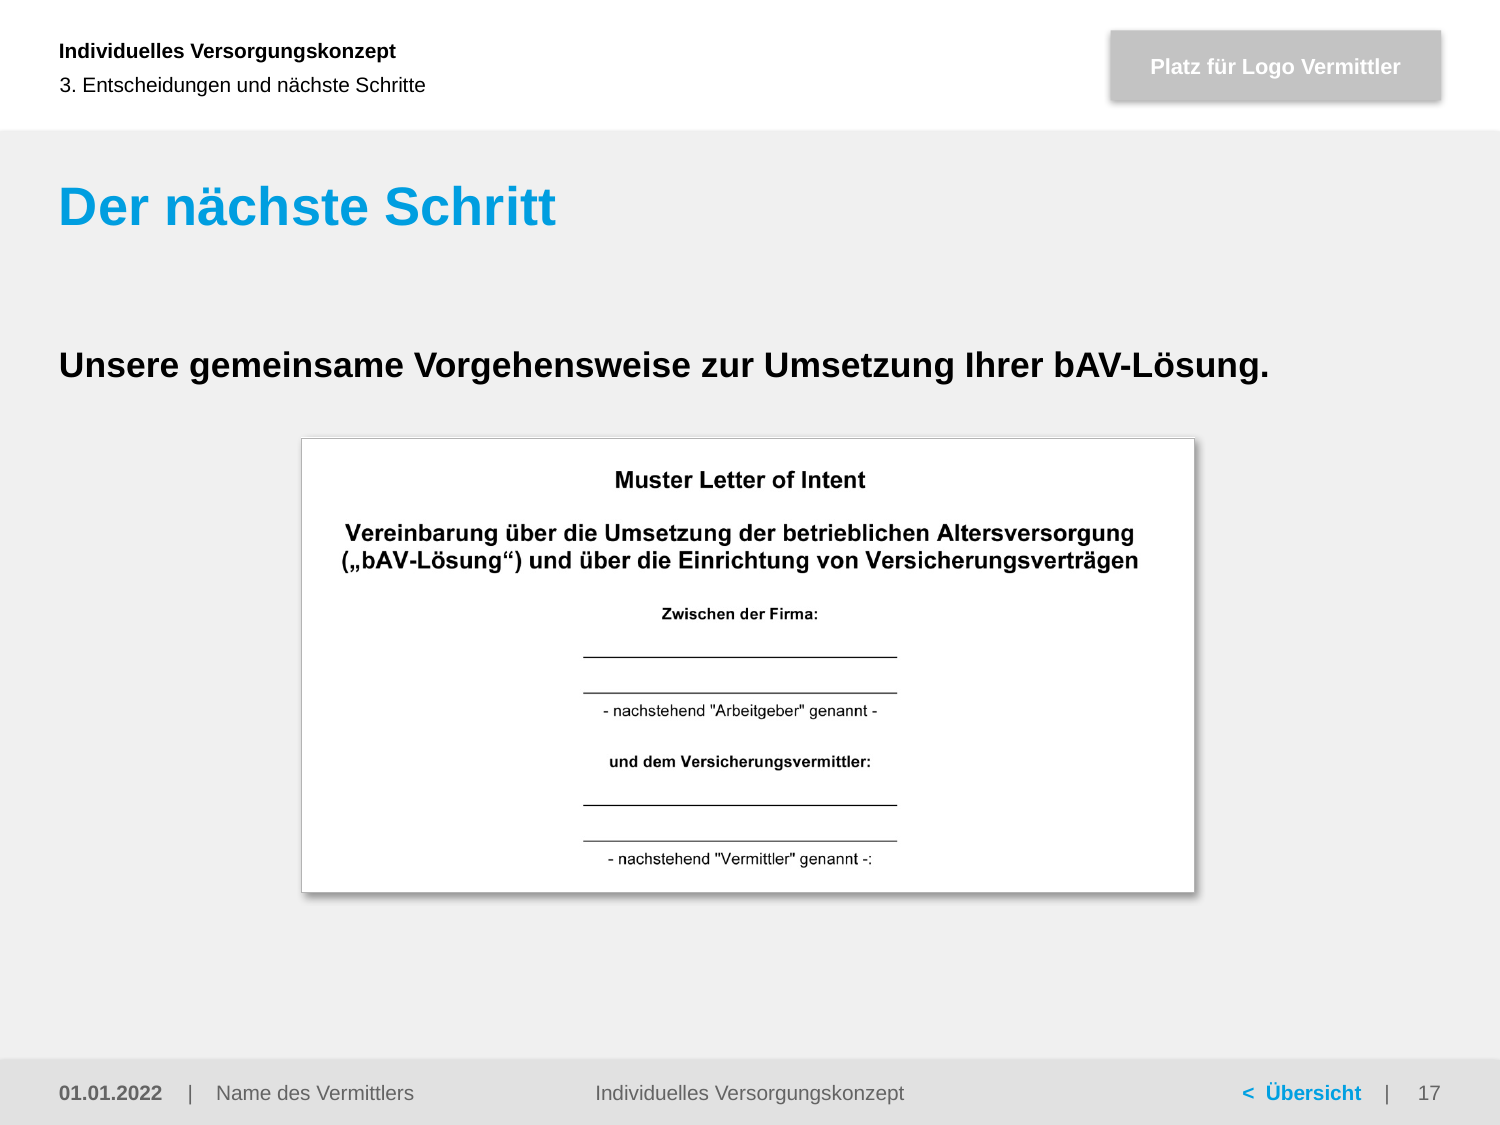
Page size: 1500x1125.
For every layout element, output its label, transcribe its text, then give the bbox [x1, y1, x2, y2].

list Unsere gemeinsame Vorgehensweise zur Umsetzung Ihrer bAV-Lösung. [58, 342, 1442, 386]
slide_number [0, 1060, 183, 1125]
title Der nächste Schritt [58, 171, 1442, 254]
slide_number 17 [1358, 1060, 1500, 1125]
picture [301, 437, 1195, 893]
footer Individuelles Versorgungskonzept [440, 1060, 1060, 1125]
list 3. Entscheidungen und nächste Schritte [0, 36, 1073, 132]
